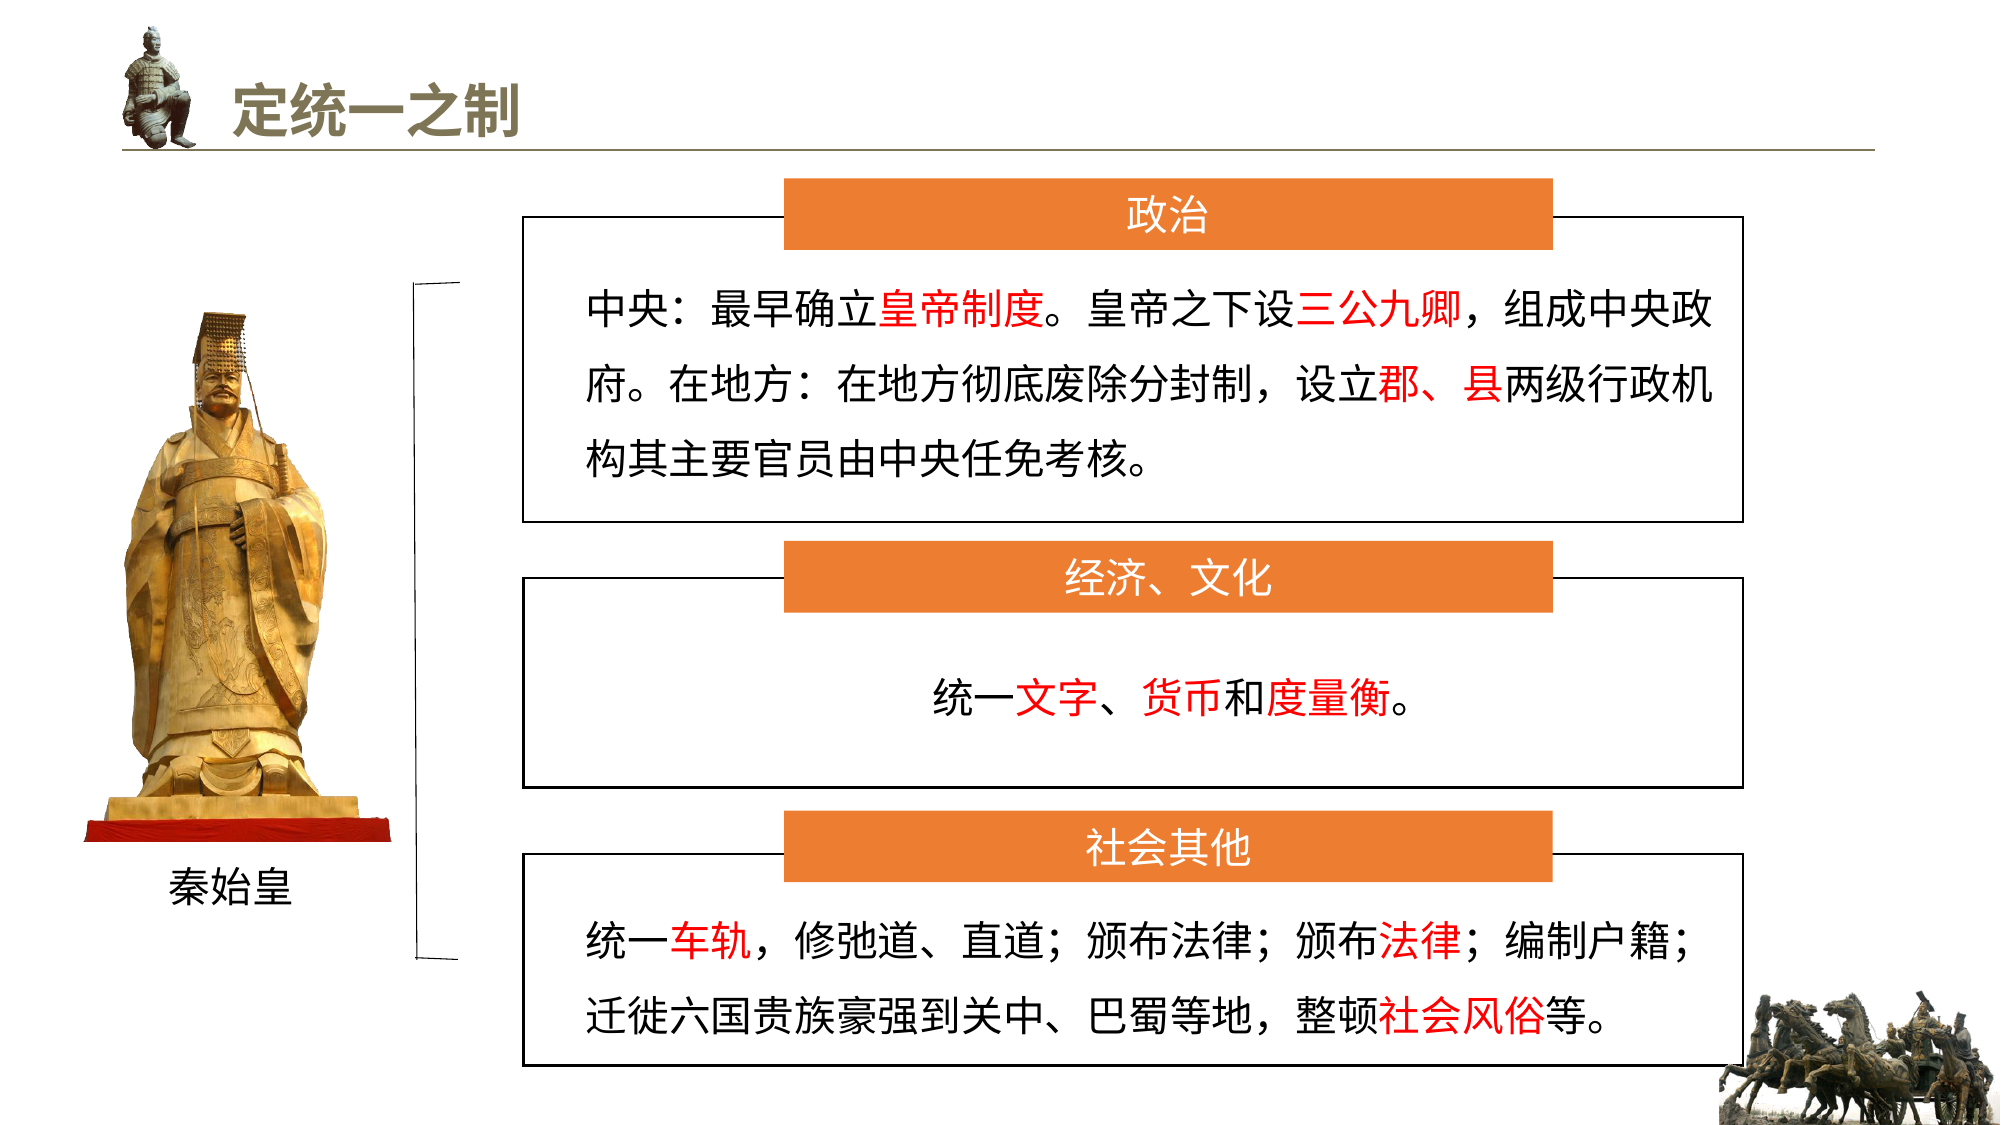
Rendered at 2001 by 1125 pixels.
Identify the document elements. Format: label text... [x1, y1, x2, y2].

text_box [522, 577, 1744, 789]
text_box [522, 853, 1719, 1067]
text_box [413, 842, 417, 960]
text_box 定统一之制 [216, 66, 562, 150]
text_box [522, 216, 1744, 523]
text_box 经济、文化 [783, 540, 1554, 614]
picture [122, 25, 197, 150]
text_box 统一车轨，修弛道、直道；颁布法律；颁布法律；编制户籍；迁徙六国贵族豪强到关中、巴蜀等地，整顿社会风俗等。 [570, 882, 1727, 1048]
picture [1719, 952, 2000, 1125]
text_box 社会其他 [783, 810, 1554, 882]
text_box 统一文字、货币和度量衡。 [917, 664, 1449, 730]
picture [28, 178, 435, 842]
text_box [1554, 853, 1744, 952]
text_box 政治 [783, 177, 1554, 250]
text_box 中央：最早确立皇帝制度。皇帝之下设三公九卿，组成中央政府。在地方：在地方彻底废除分封制，设立郡、县两级行政机构其主要官员由中央任免考核。 [570, 250, 1767, 490]
text_box 秦始皇 [154, 853, 310, 919]
